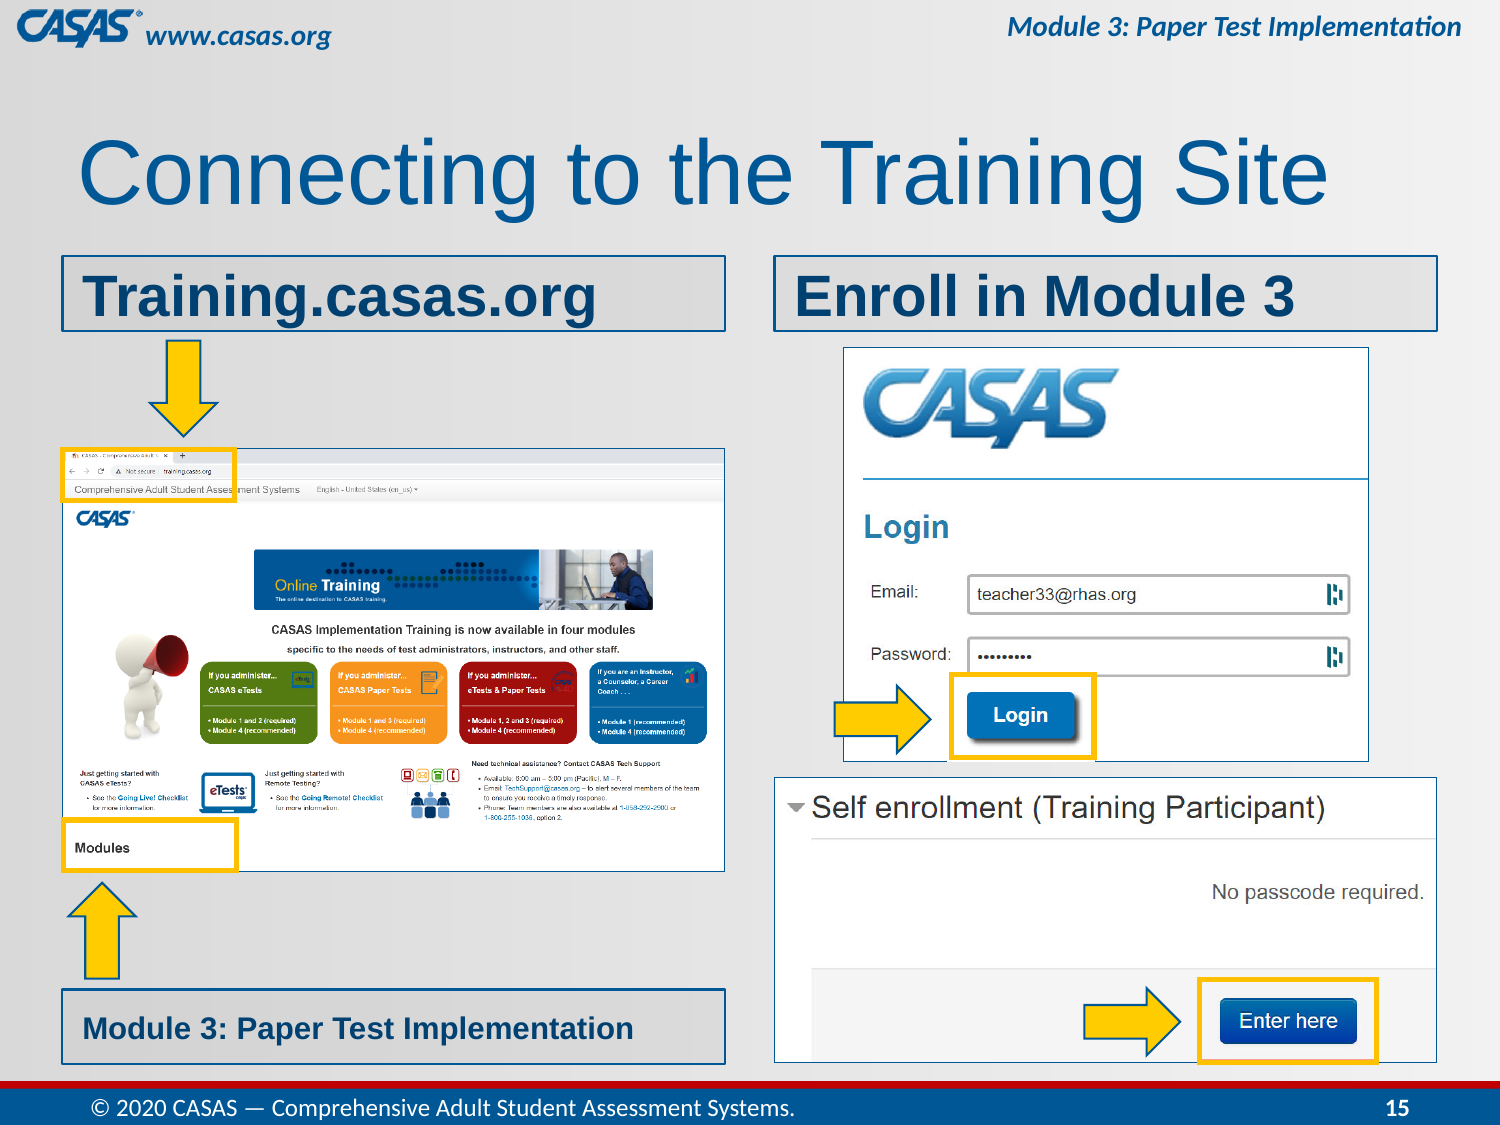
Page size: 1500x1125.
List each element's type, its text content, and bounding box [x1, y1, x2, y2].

list Training.casas.org [61, 255, 726, 332]
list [62, 448, 725, 872]
list Enroll in Module 3 [773, 255, 1438, 332]
slide_number 15 [1299, 1087, 1425, 1125]
text_box [66, 881, 139, 980]
title Connecting to the Training Site [62, 80, 1438, 256]
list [774, 777, 1437, 1063]
picture [11, 3, 145, 52]
picture [843, 347, 1369, 762]
text_box [147, 339, 220, 438]
text_box [833, 701, 843, 738]
slide_number © 2020 CASAS — Comprehensive Adult Student Assessment Systems. [75, 1087, 819, 1125]
text_box Module 3: Paper Test Implementation [62, 989, 725, 1065]
